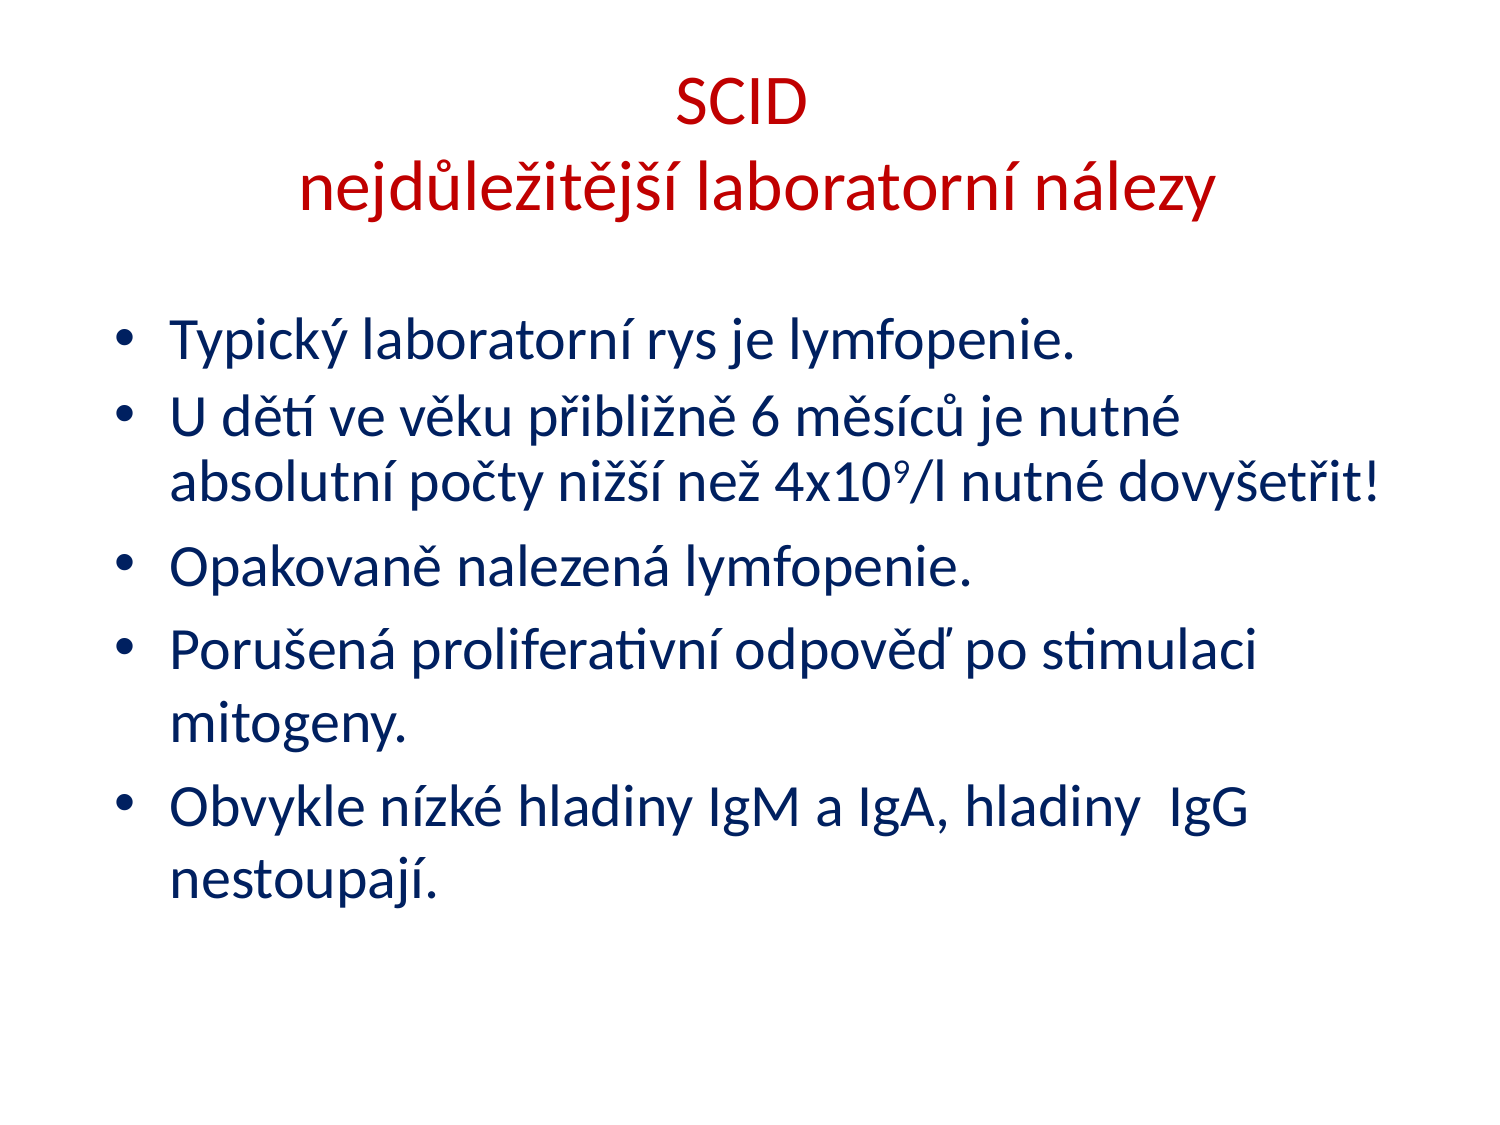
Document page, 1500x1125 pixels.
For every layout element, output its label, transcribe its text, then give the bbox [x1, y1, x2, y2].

list Typický laboratorní rys je lymfopenie. U dětí ve věku přibližně 6 měsíců je nutné absolutní počty nižší než 4x109/l nutné dovyšetřit! Opakovaně nalezená lymfopenie. Porušená proliferativní odpověď po stimulaci mitogeny. Obvykle nízké hladiny IgM a IgA, hladiny IgG nestoupají. [99, 299, 1400, 986]
title SCID nejdůležitější laboratorní nálezy [75, 45, 1425, 233]
